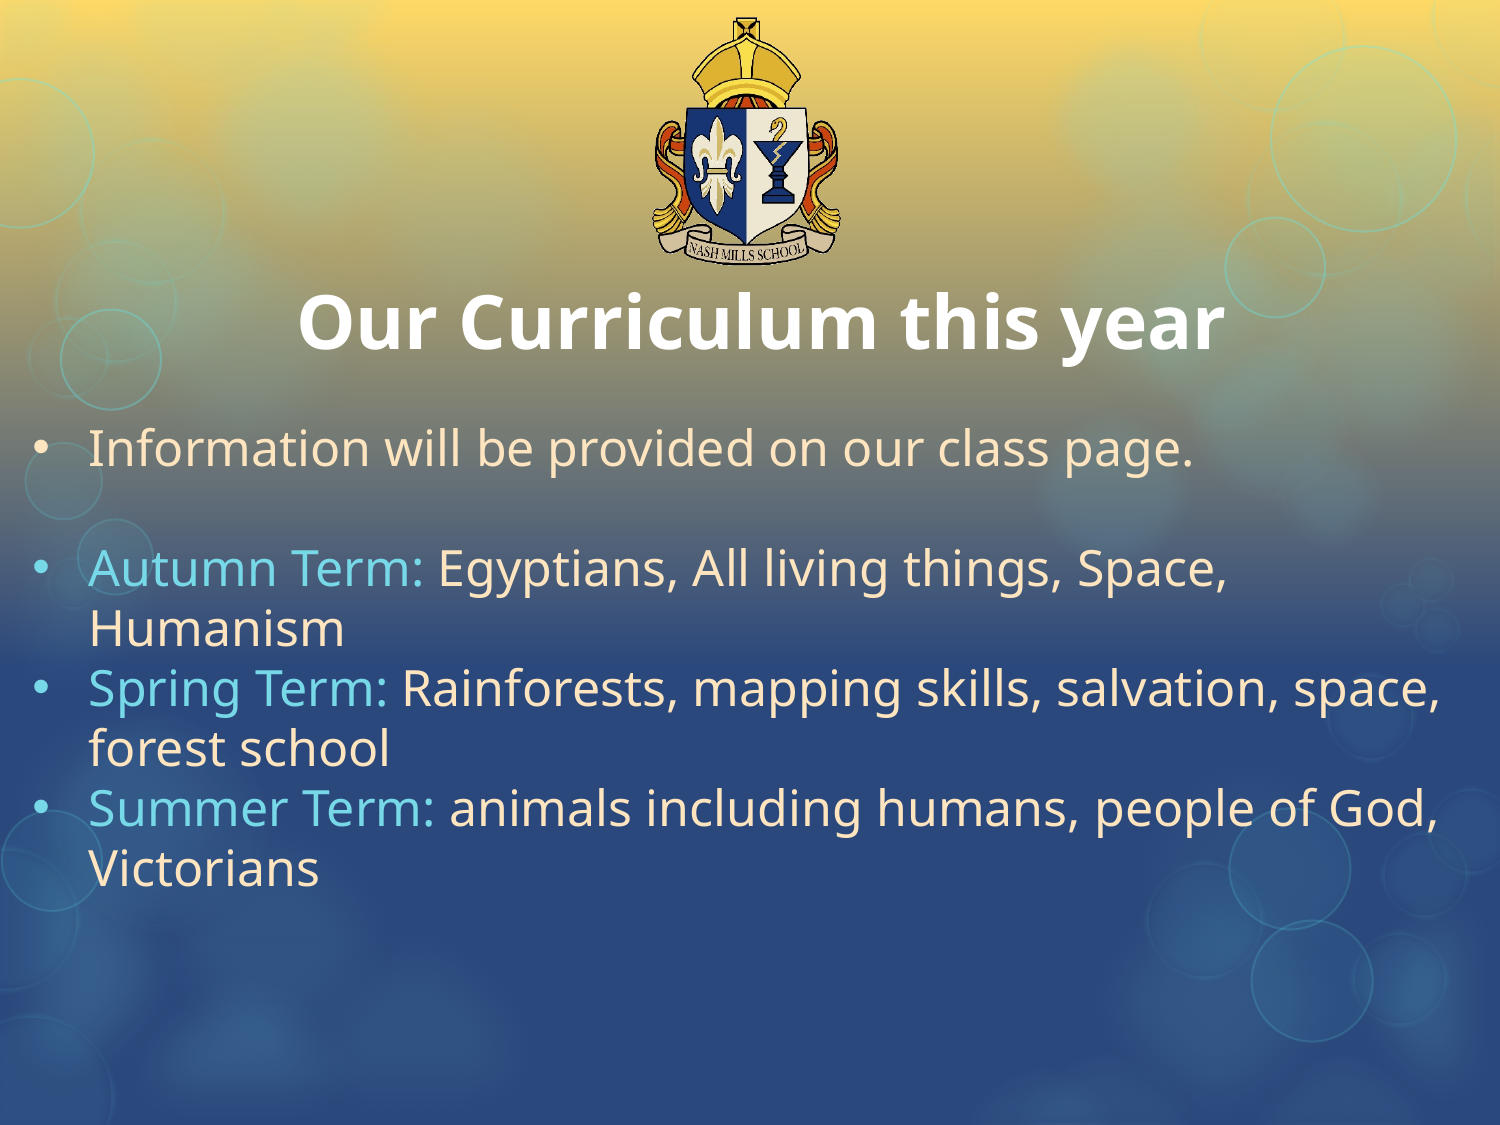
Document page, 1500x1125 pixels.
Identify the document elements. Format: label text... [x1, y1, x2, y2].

text_box Information will be provided on our class page. Autumn Term: Egyptians, All living things, Space, Humanism Spring Term: Rainforests, mapping skills, salvation, space, forest school Summer Term: animals including humans, people of God, Victorians [17, 408, 1483, 904]
picture [643, 6, 849, 276]
text_box Our Curriculum this year [64, 267, 1459, 372]
